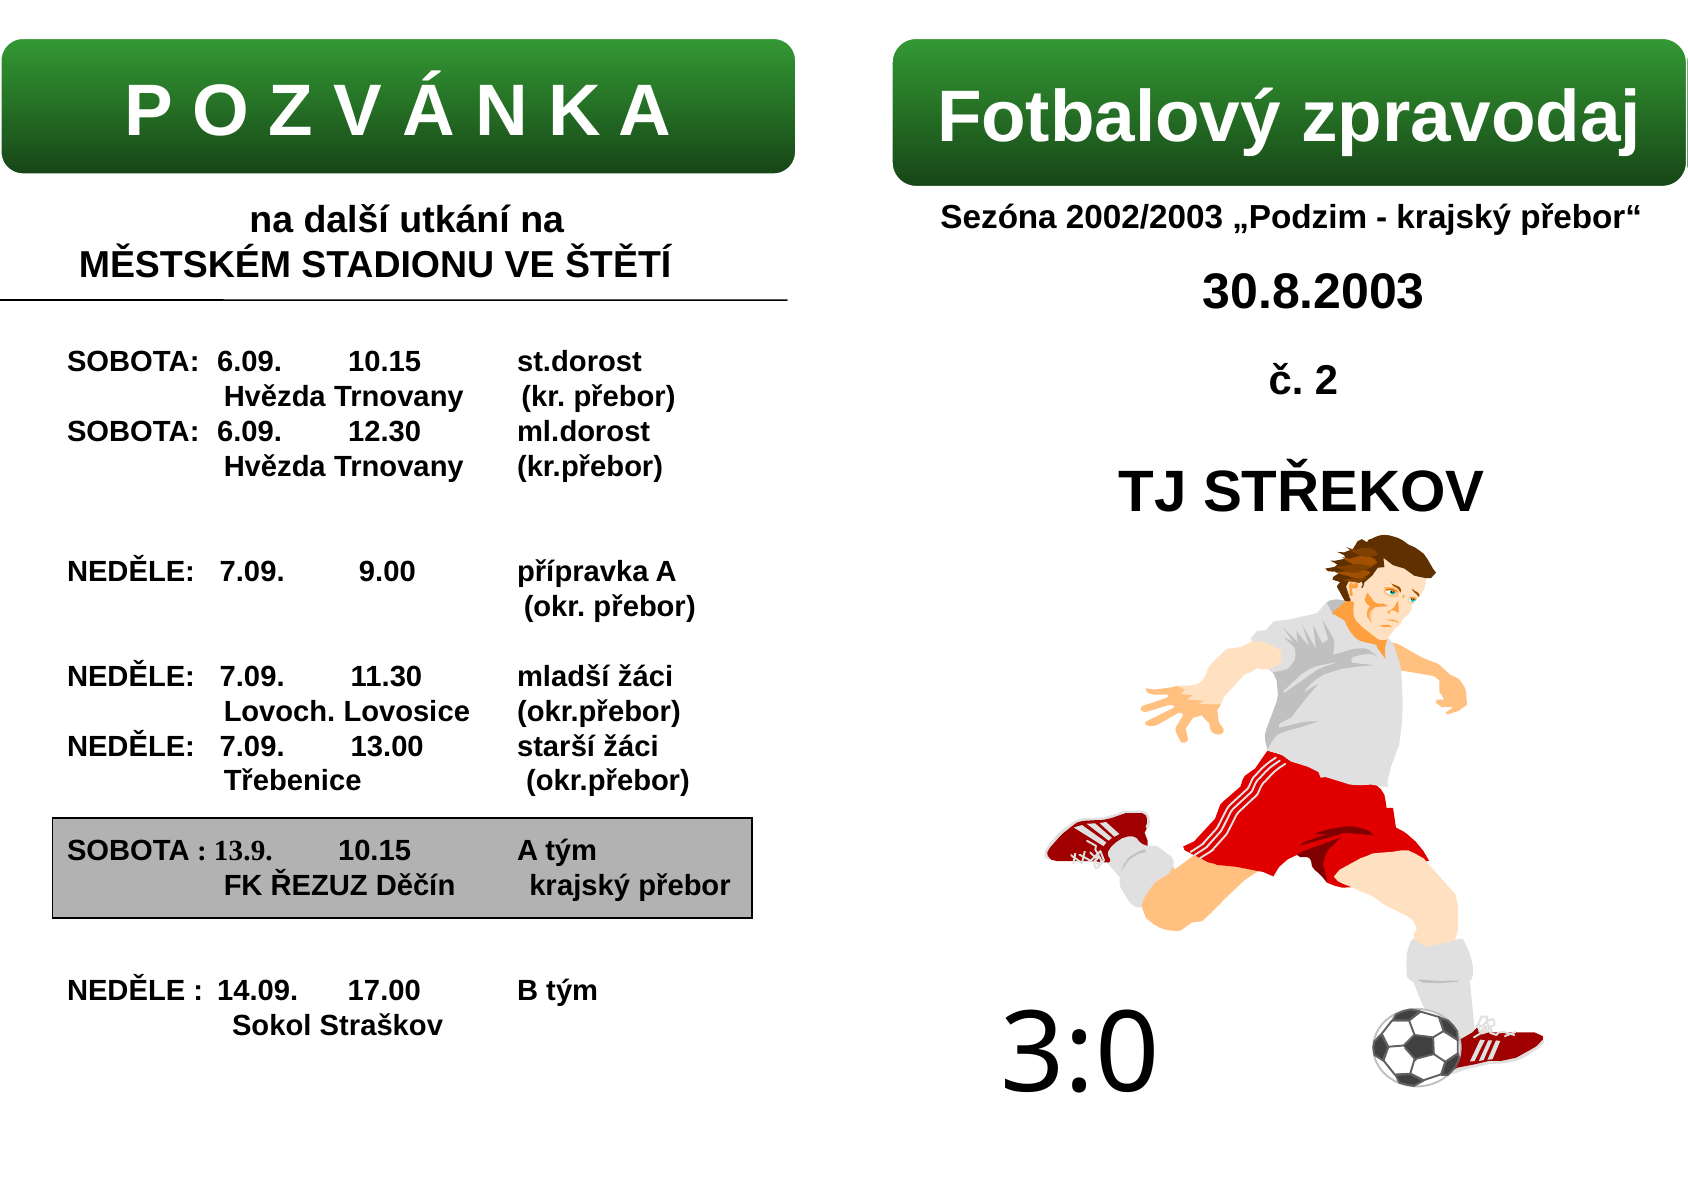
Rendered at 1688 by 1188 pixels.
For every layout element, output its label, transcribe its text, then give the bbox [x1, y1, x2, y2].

text_box Fotbalový zpravodaj [891, 37, 1688, 188]
text_box 30.8.2003 [1187, 251, 1440, 326]
text_box P O Z V Á N K A [0, 37, 797, 175]
text_box SOBOTA: 6.09. 10.15 st.dorost Hvězda Trnovany (kr. přebor) SOBOTA: 6.09. 12.30 ml.dorost Hvězda Trnovany (kr.přebor) NEDĚLE: 7.09. 9.00 přípravka A (okr. přebor) NEDĚLE: 7.09. 11.30 mladší žáci Lovoch. Lovosice (okr.přebor) NEDĚLE: 7.09. 13.00 starší žáci Třebenice (okr.přebor) SOBOTA : 13.9. 10.15 A tým FK ŘEZUZ Děčín krajský přebor NEDĚLE : 14.09. 17.00 B tým Sokol Straškov [52, 334, 761, 1188]
text_box 3:0 [950, 971, 1210, 1122]
text_box Sezóna 2002/2003 „Podzim - krajský přebor“ [925, 187, 1659, 243]
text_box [1044, 534, 1545, 1091]
text_box č. 2 TJ STŘEKOV [1104, 345, 1500, 531]
text_box na další utkání na MĚSTSKÉM STADIONU VE ŠTĚTÍ [63, 187, 687, 293]
